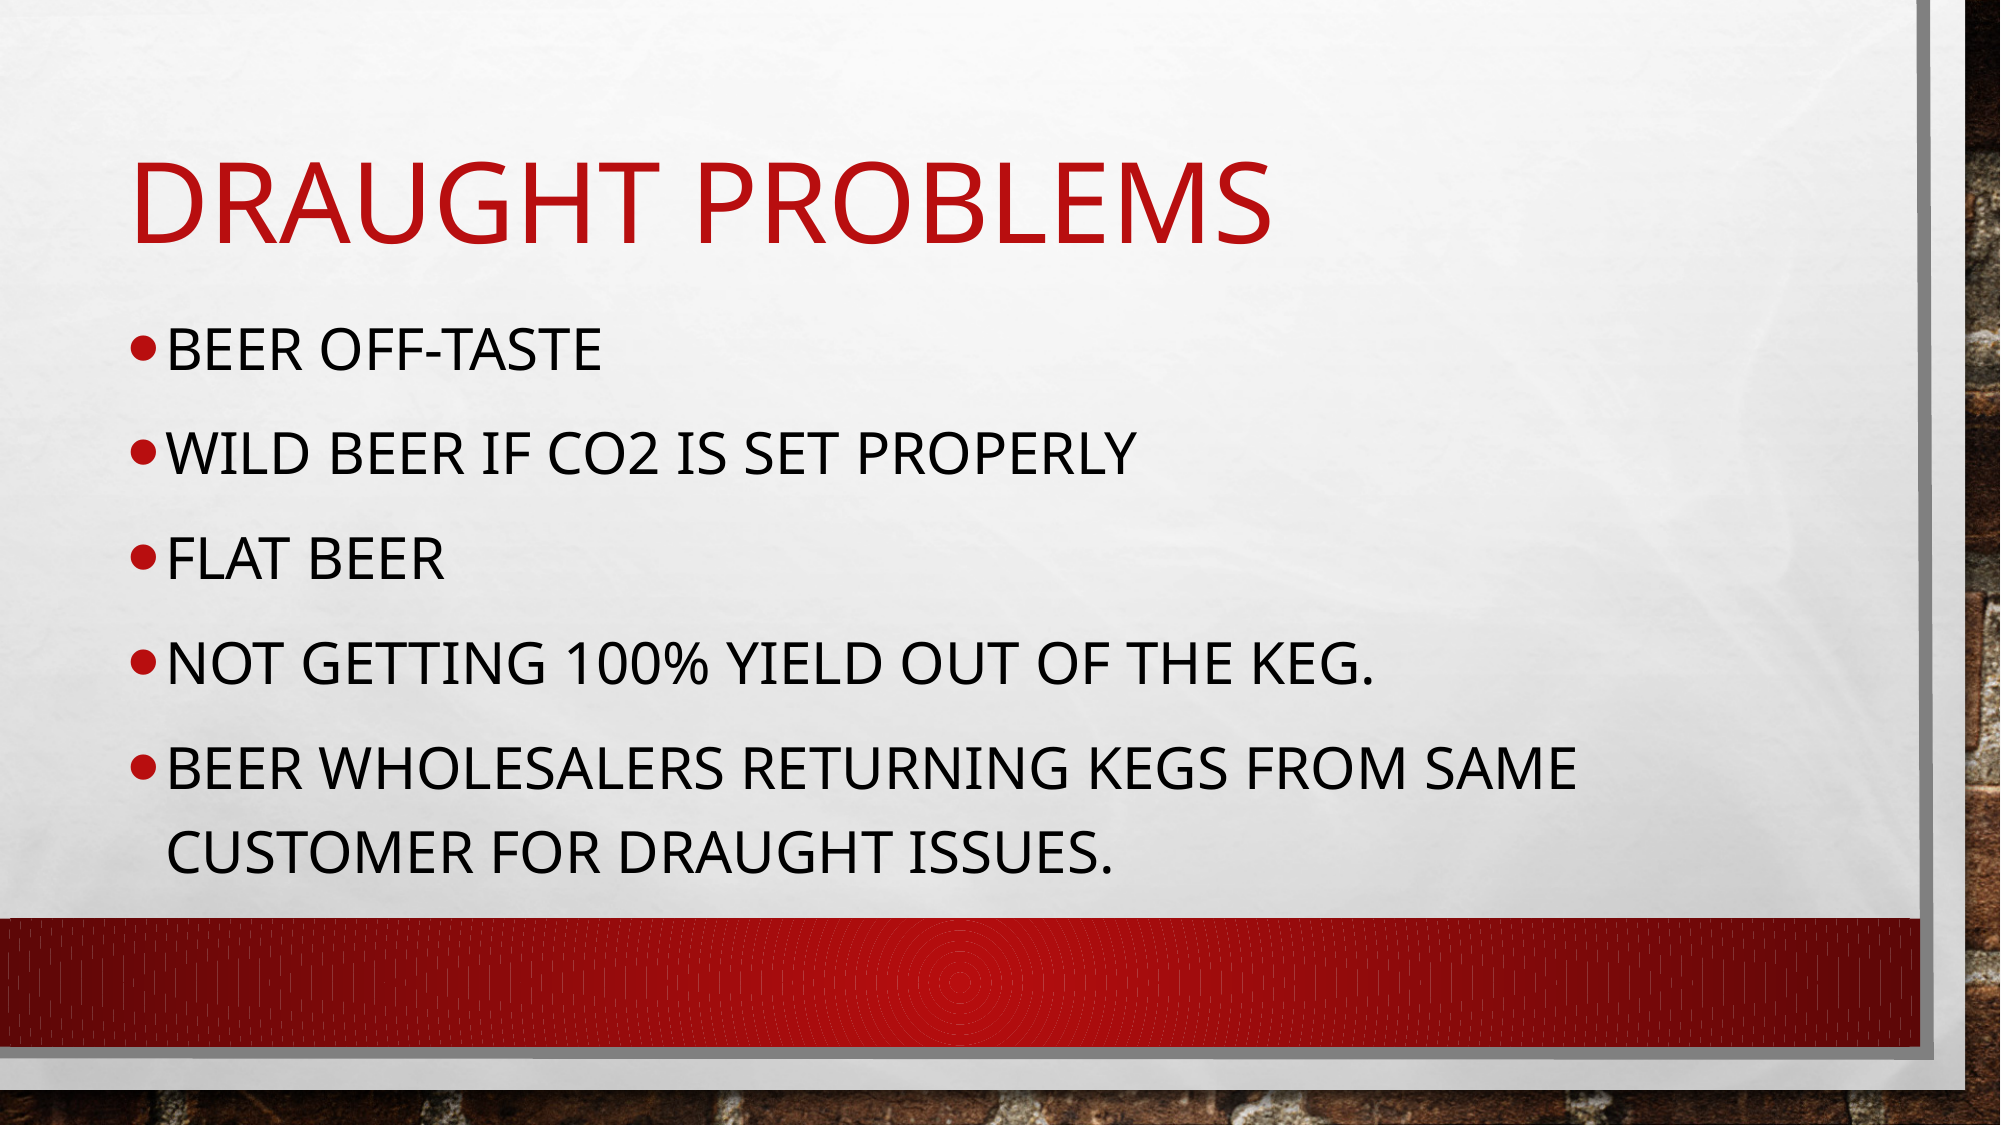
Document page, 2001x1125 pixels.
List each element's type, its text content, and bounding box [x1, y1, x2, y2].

list Beer Off-Taste Wild Beer if Co2 is set properly Flat Beer Not getting 100% yield out of the keg. BEER WHOLESALERS RETURNING KEGS FROM SAME CUSTOMER FOR DRAUGHT ISSUES. [112, 301, 1818, 882]
title Draught Problems [112, 112, 1818, 301]
picture [0, 0, 2000, 1125]
